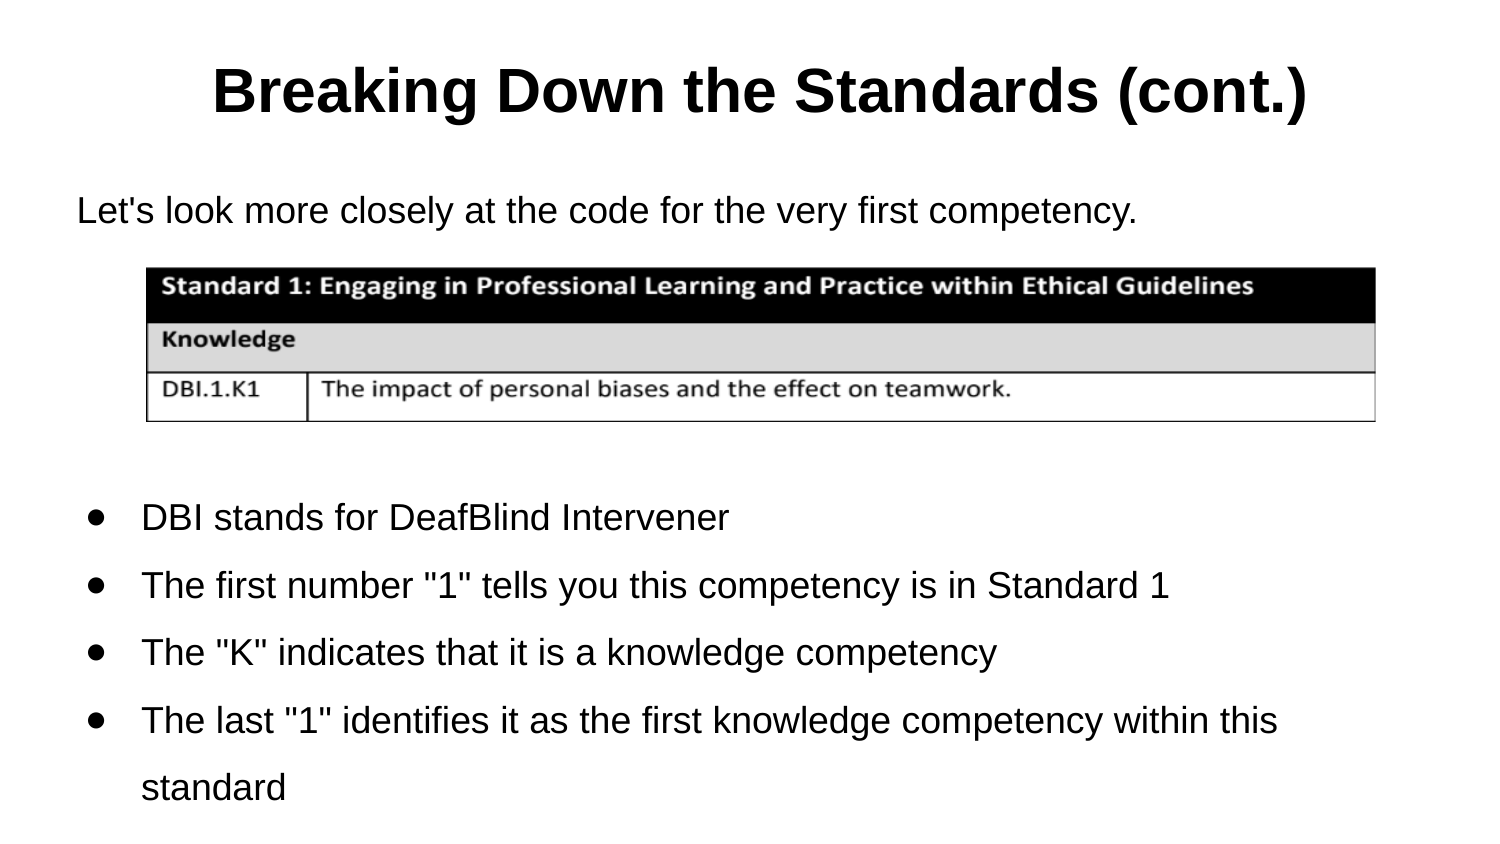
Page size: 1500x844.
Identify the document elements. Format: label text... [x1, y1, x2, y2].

title Breaking Down the Standards (cont.) [21, 35, 1500, 130]
text_box Let's look more closely at the code for the very first competency. DBI stands for DeafBlind Intervener The first number "1" tells you this competency is in Standard 1 The "K" indicates that it is a knowledge competency The last "1" identifies it as the first knowledge competency within this standard [51, 170, 1425, 834]
picture [145, 267, 1376, 423]
